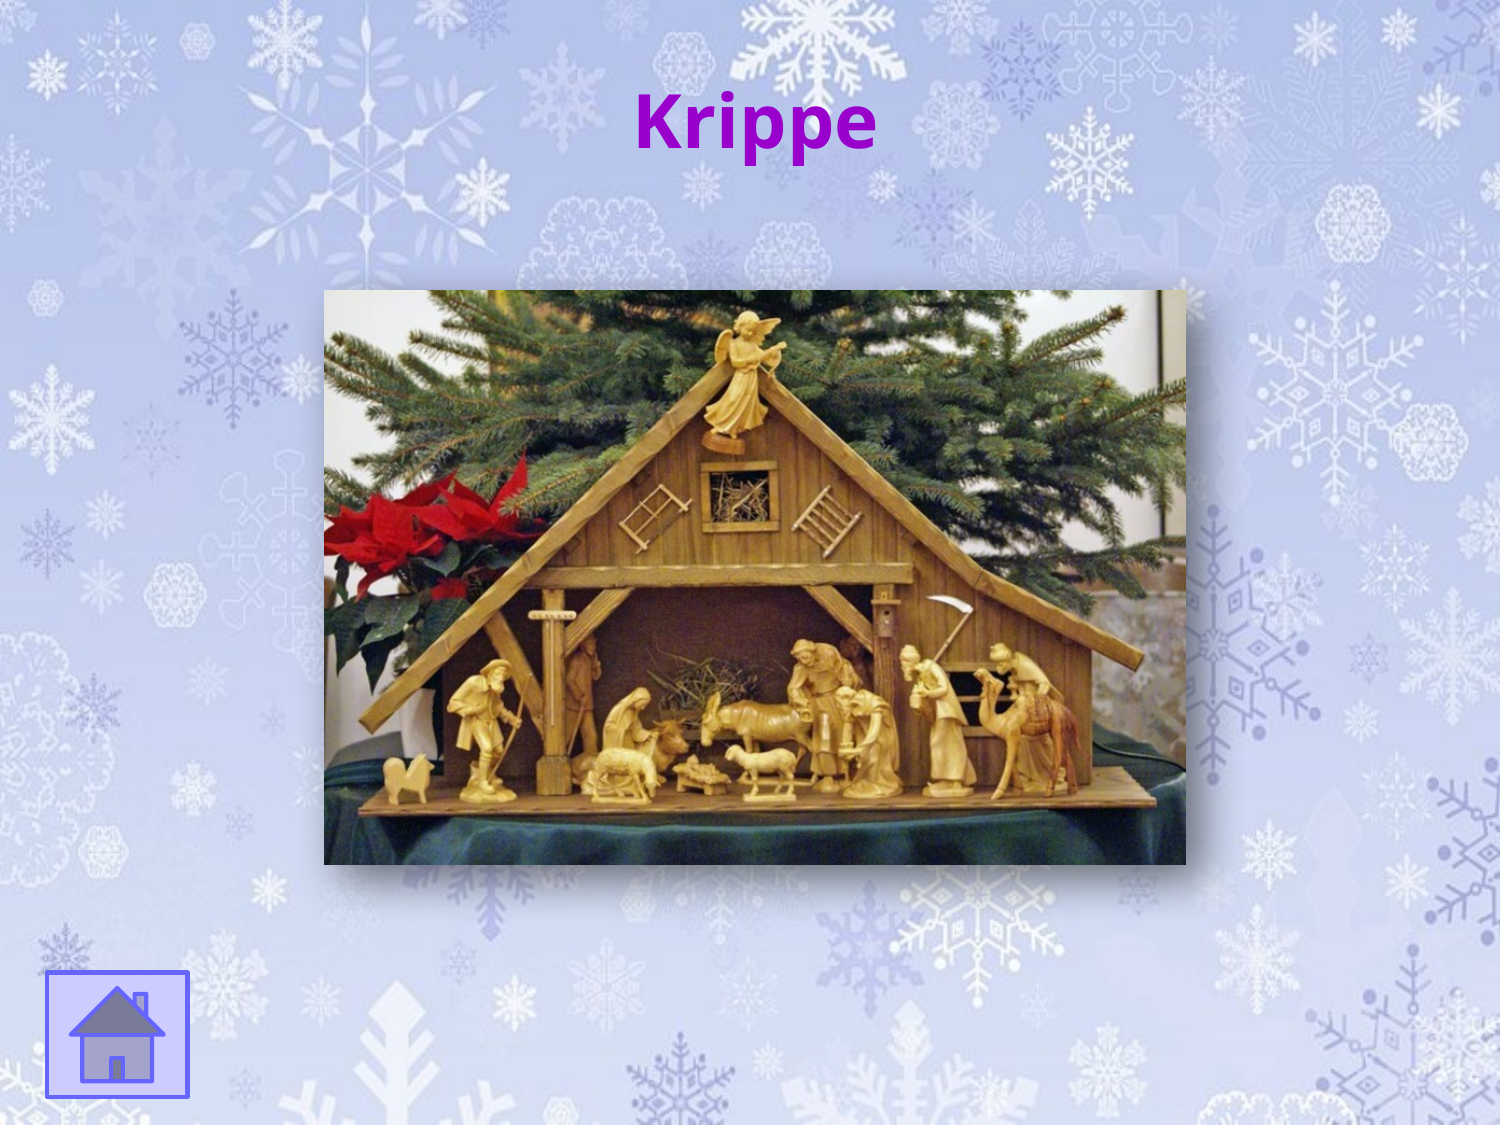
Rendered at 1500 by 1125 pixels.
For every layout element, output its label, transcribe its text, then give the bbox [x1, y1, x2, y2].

text_box Krippe [618, 66, 894, 172]
text_box [0, 0, 1500, 1125]
text_box [45, 970, 190, 1099]
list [324, 290, 1186, 866]
